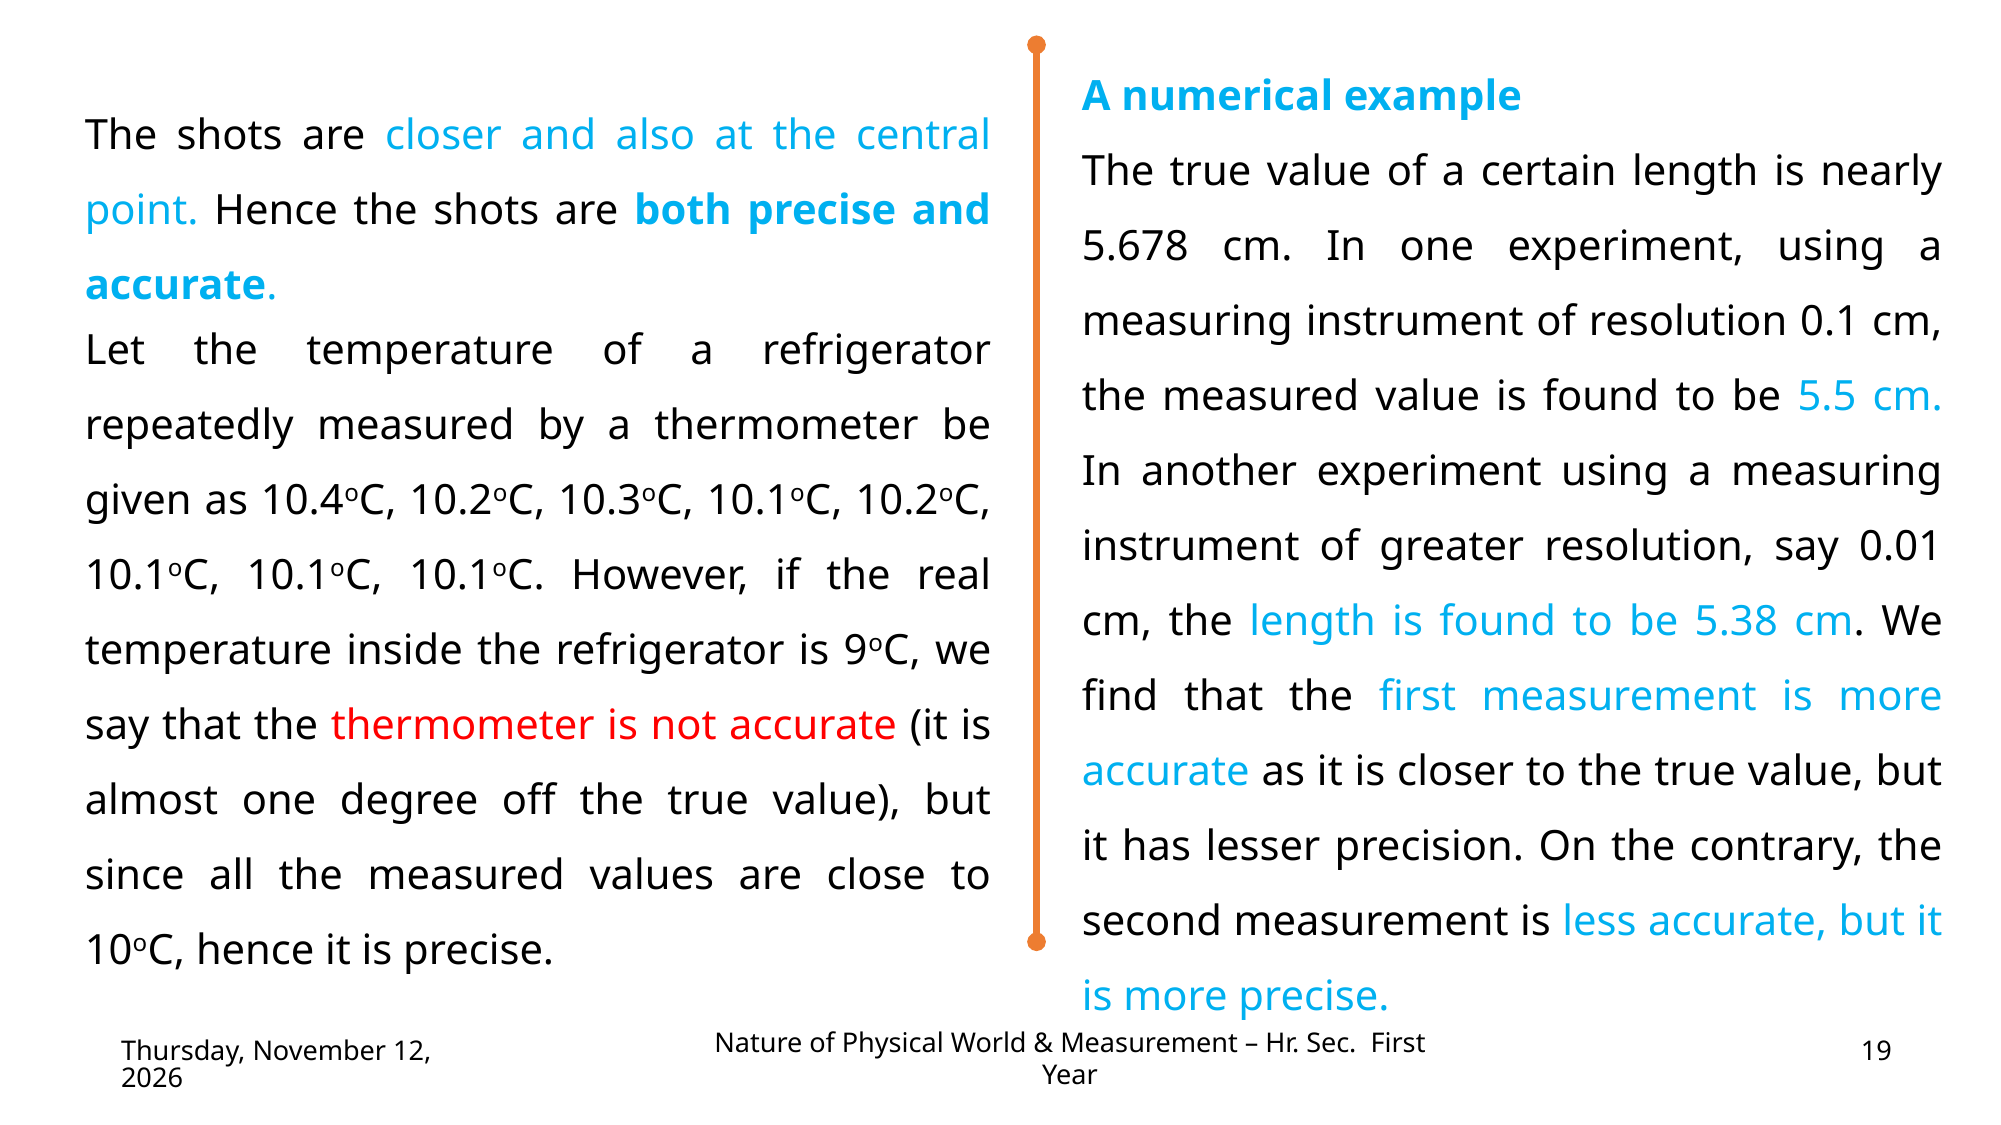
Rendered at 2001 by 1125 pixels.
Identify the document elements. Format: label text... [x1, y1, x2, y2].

slide_number 19 [1845, 1026, 1908, 1083]
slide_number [105, 1022, 465, 1083]
text_box The shots are closer and also at the central point. Hence the shots are both precise and accurate. [69, 75, 1007, 290]
footer Nature of Physical World & Measurement – Hr. Sec. First Year [682, 1027, 1458, 1088]
text_box Let the temperature of a refrigerator repeatedly measured by a thermometer be given as 10.4oC, 10.2oC, 10.3oC, 10.1oC, 10.2oC, 10.1oC, 10.1oC, 10.1oC. However, if the real temperature inside the refrigerator is 9oC, we say that the thermometer is not accurate (it is almost one degree off the true value), but since all the measured values are close to 10oC, hence it is precise. [69, 290, 1007, 980]
text_box A numerical example The true value of a certain length is nearly 5.678 cm. In one experiment, using a measuring instrument of resolution 0.1 cm, the measured value is found to be 5.5 cm. In another experiment using a measuring instrument of greater resolution, say 0.01 cm, the length is found to be 5.38 cm. We find that the first measurement is more accurate as it is closer to the true value, but it has lesser precision. On the contrary, the second measurement is less accurate, but it is more precise. [1067, 35, 1958, 1026]
